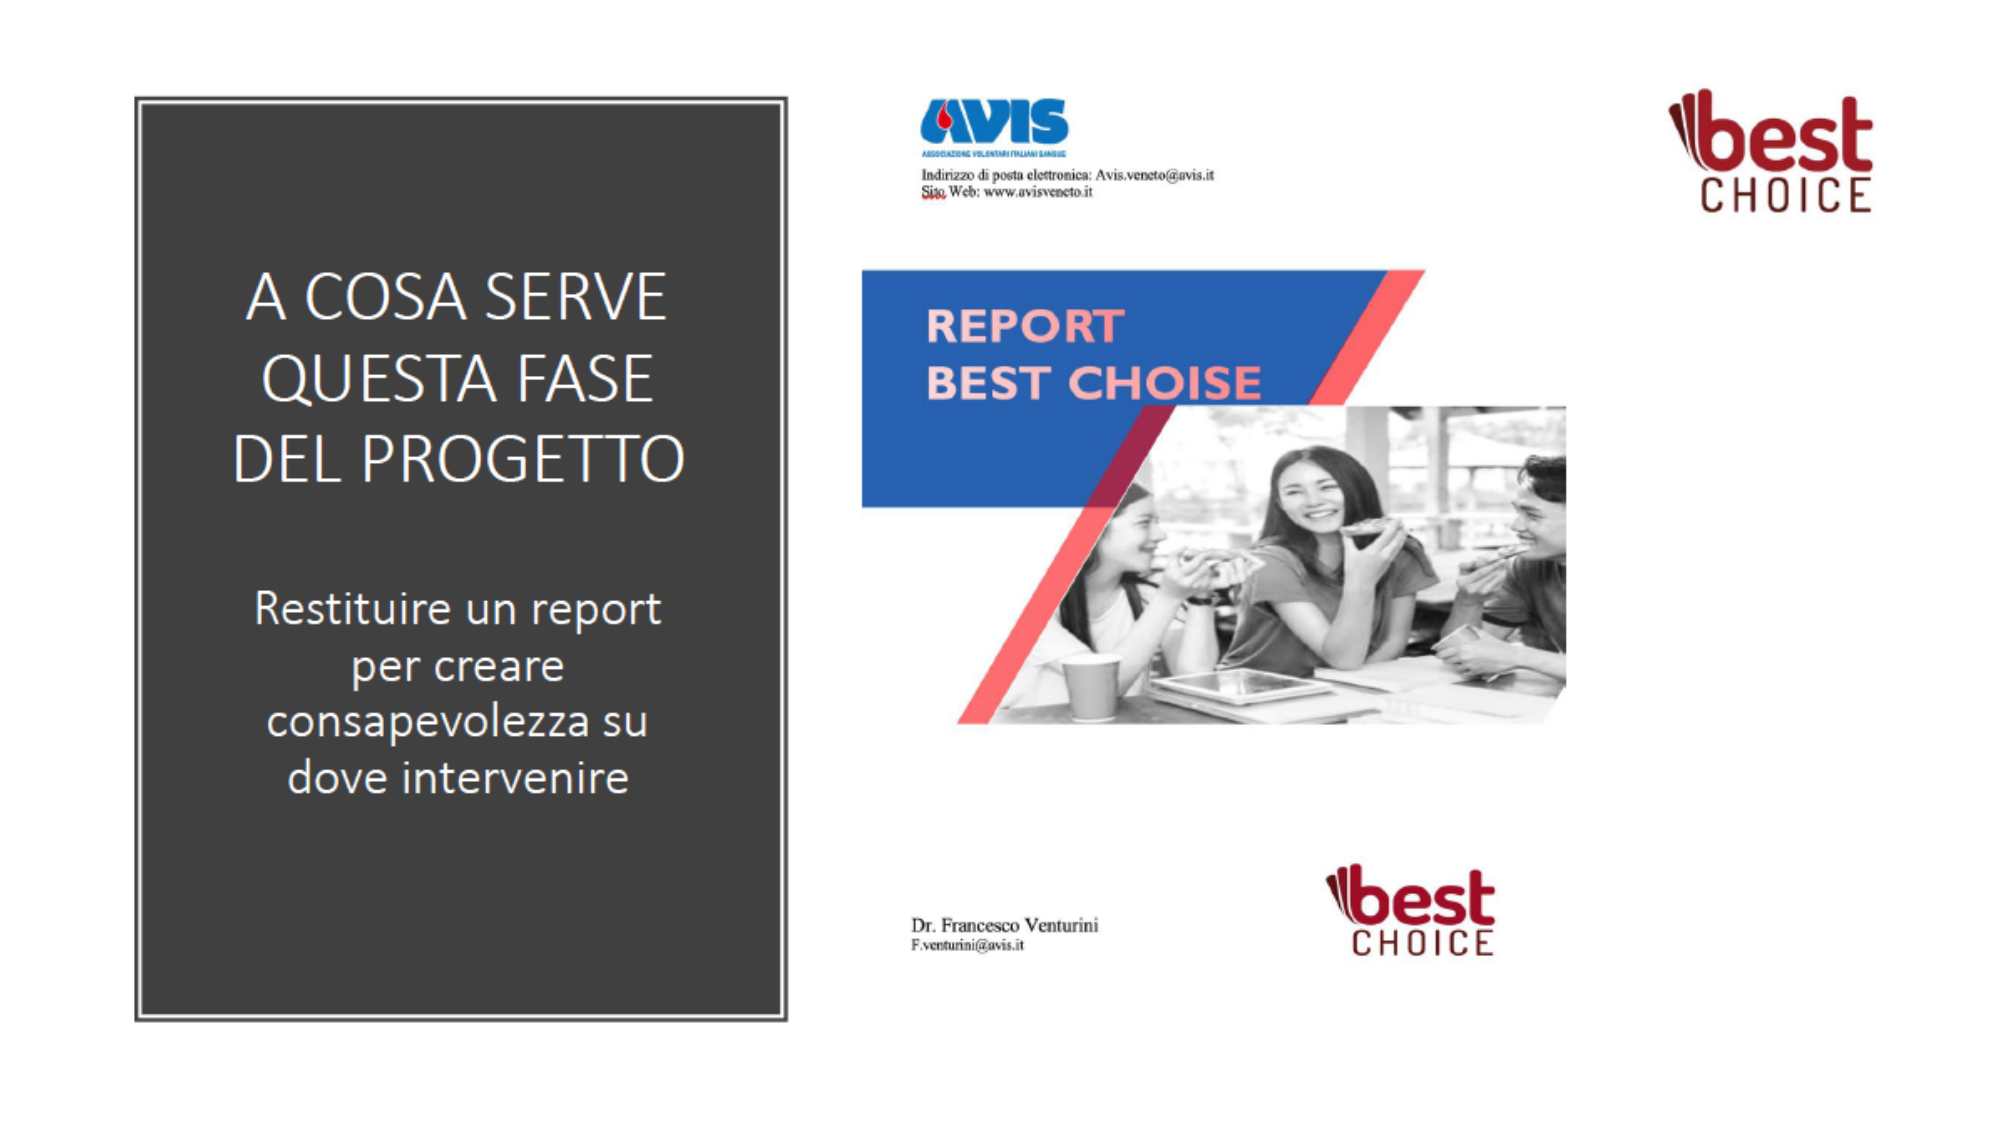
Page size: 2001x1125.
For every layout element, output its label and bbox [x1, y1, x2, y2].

picture [118, 72, 1881, 1053]
